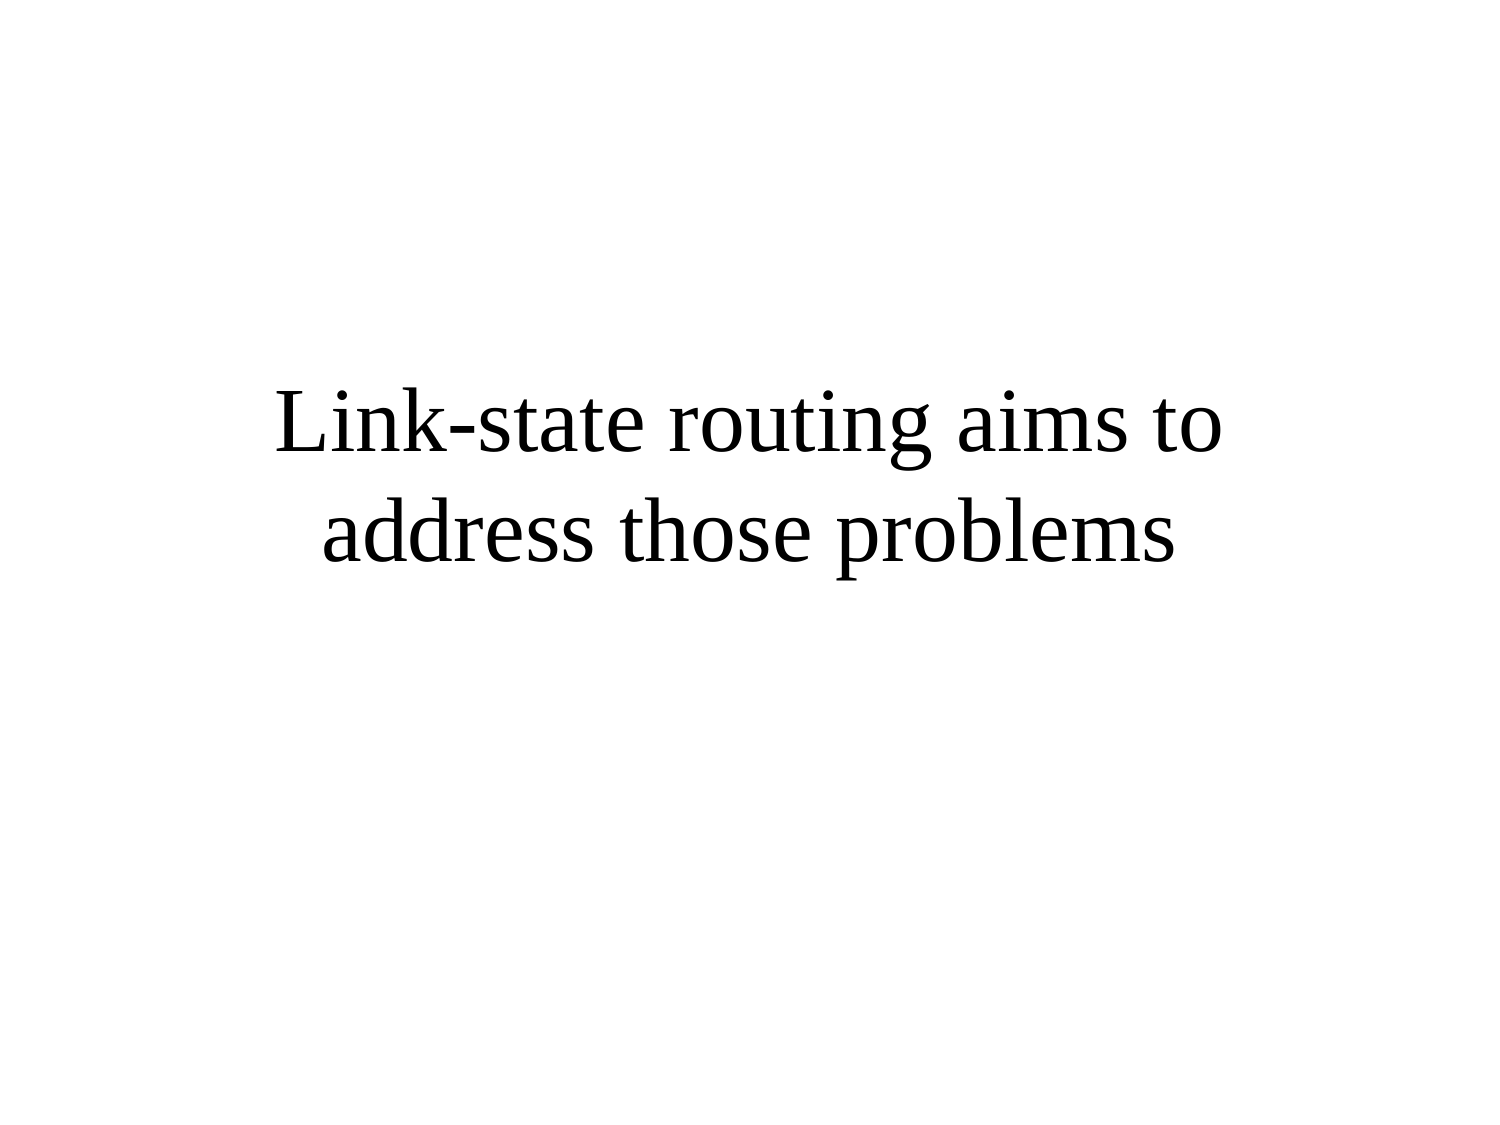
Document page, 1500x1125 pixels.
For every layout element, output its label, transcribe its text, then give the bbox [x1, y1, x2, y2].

title Link-state routing aims to address those problems [112, 349, 1388, 591]
